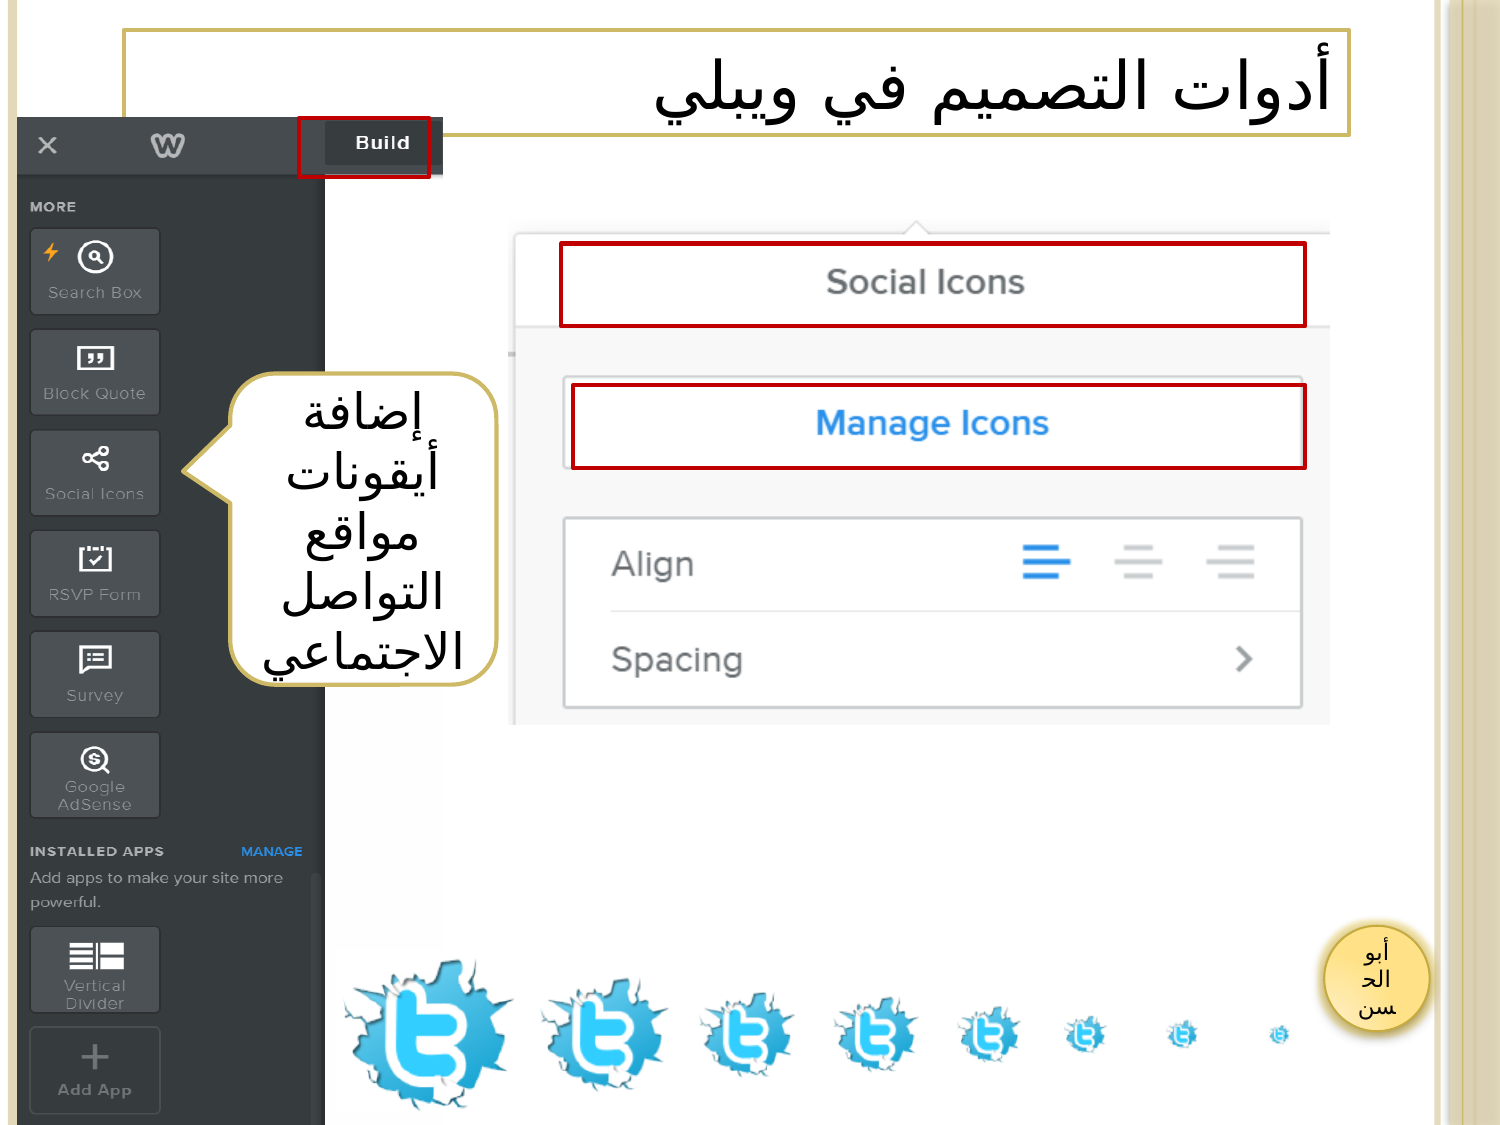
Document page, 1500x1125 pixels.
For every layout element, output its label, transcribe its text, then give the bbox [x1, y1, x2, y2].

text_box إضافة أيقونات مواقع التواصل الاجتماعي [450, 371, 499, 687]
picture [17, 117, 1294, 1125]
picture [508, 219, 1330, 726]
title أدوات التصميم في ويبلي [122, 28, 1351, 137]
text_box أبو الحسن [1324, 925, 1430, 1032]
